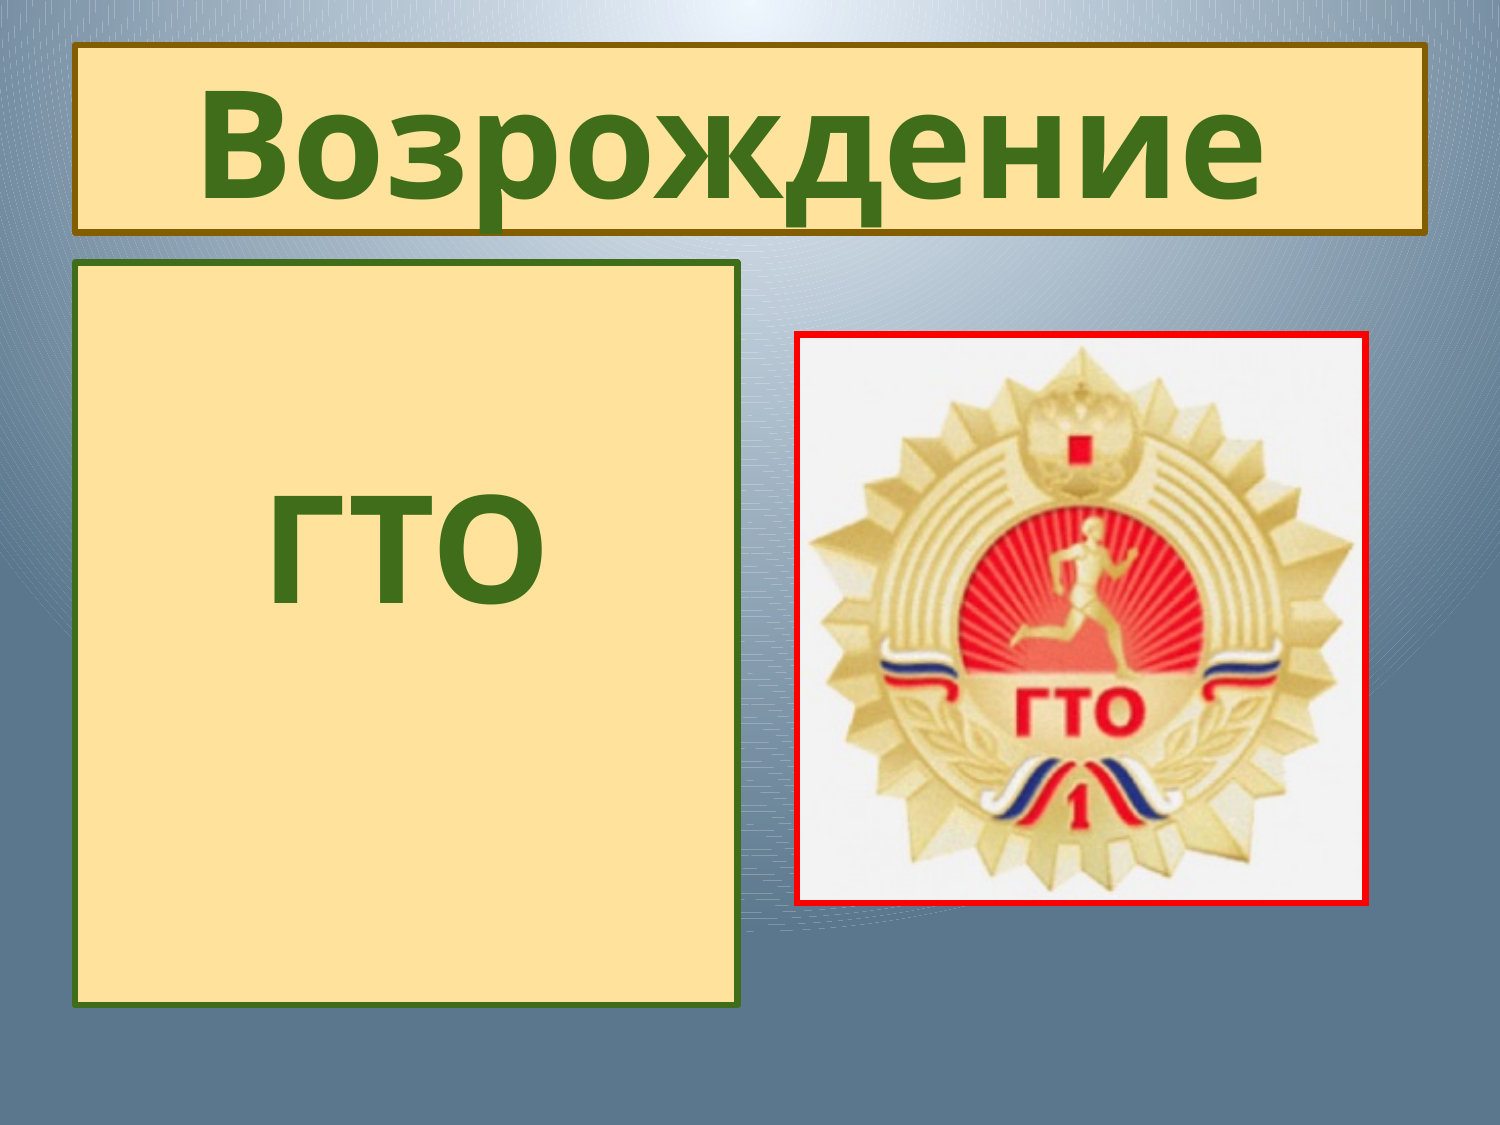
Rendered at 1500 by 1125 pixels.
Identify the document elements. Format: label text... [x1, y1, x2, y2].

picture [799, 337, 1363, 901]
title Возрождение [75, 45, 1425, 233]
list ГТО [75, 262, 738, 1005]
